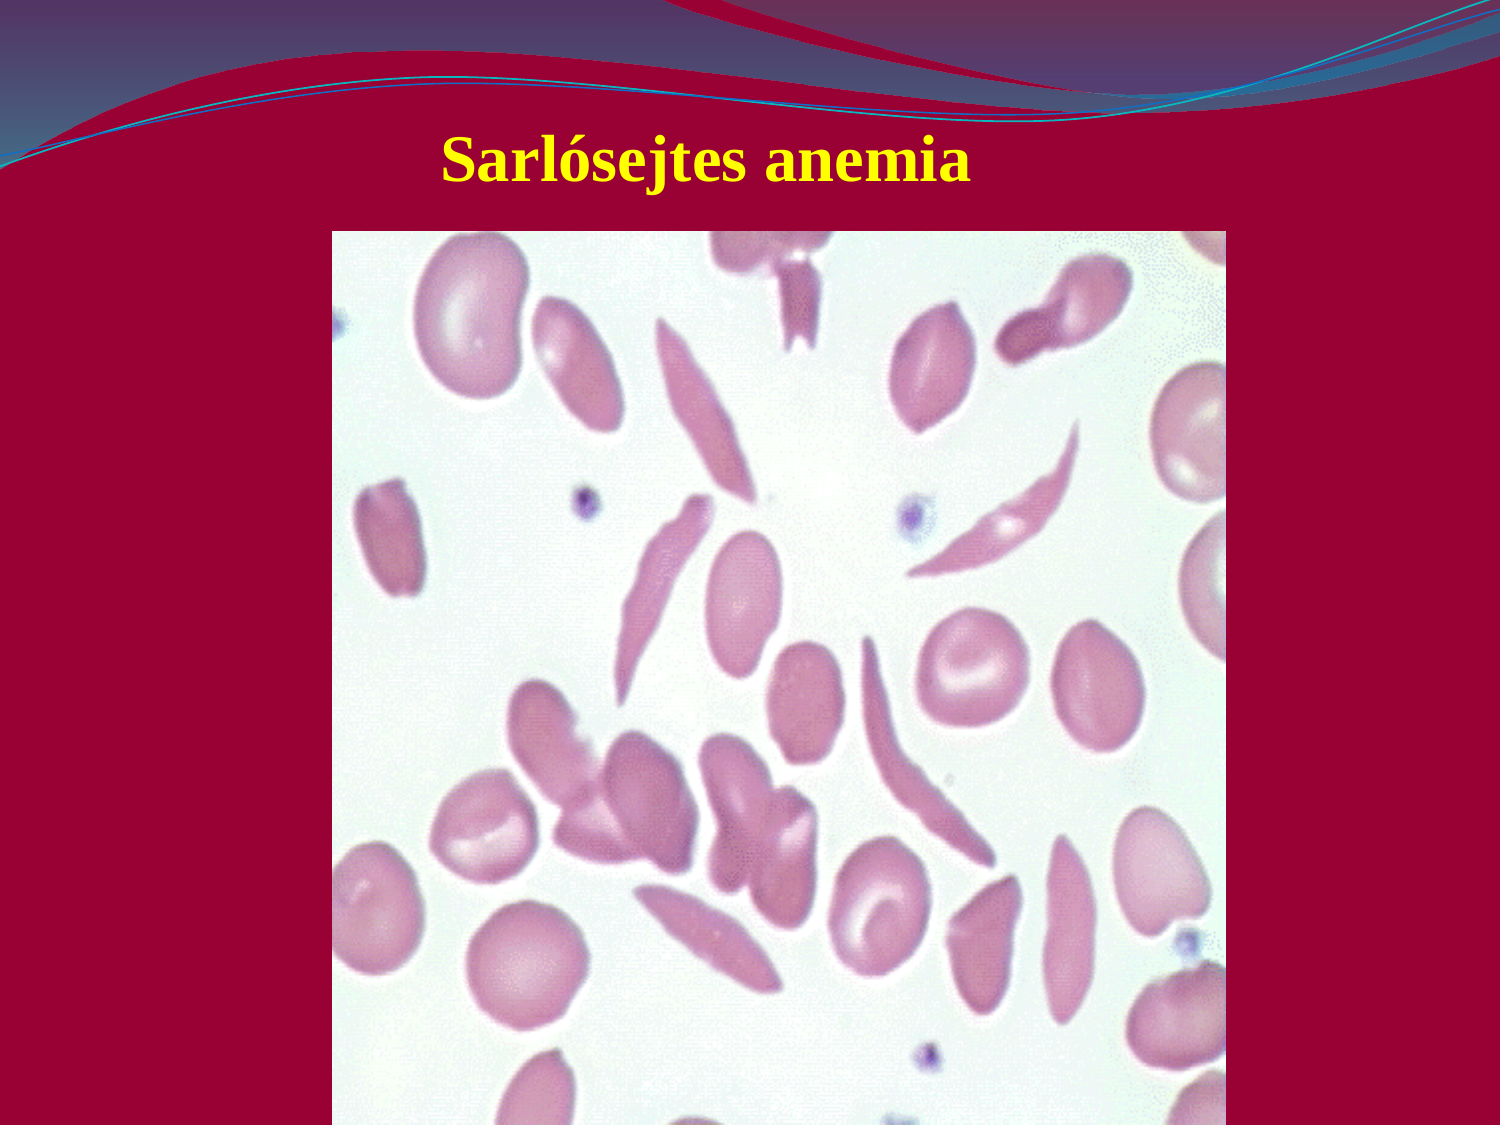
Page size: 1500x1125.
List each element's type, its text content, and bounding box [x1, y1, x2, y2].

text_box Sarlósejtes anemia [424, 50, 1163, 230]
picture [331, 231, 1226, 1125]
